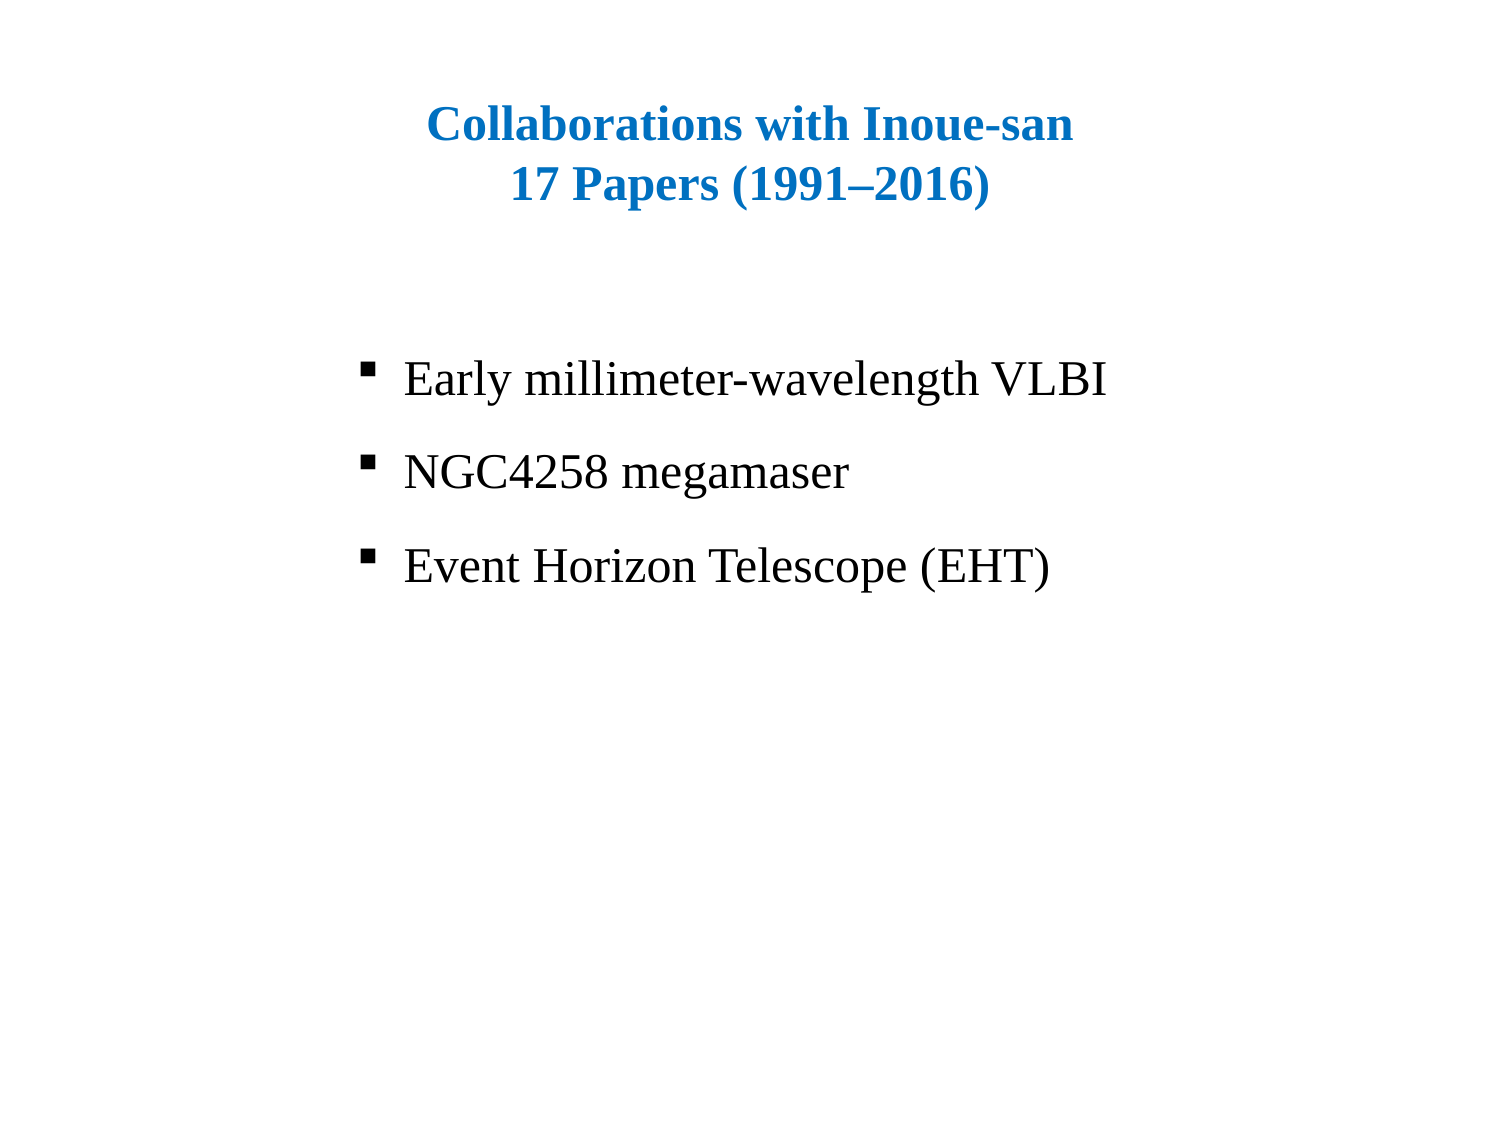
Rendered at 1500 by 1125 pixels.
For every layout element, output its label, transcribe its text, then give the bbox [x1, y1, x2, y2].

text_box Early millimeter-wavelength VLBI NGC4258 megamaser Event Horizon Telescope (EHT) [341, 338, 1165, 600]
title Collaborations with Inoue-san 17 Papers (1991–2016) [0, 90, 1500, 269]
